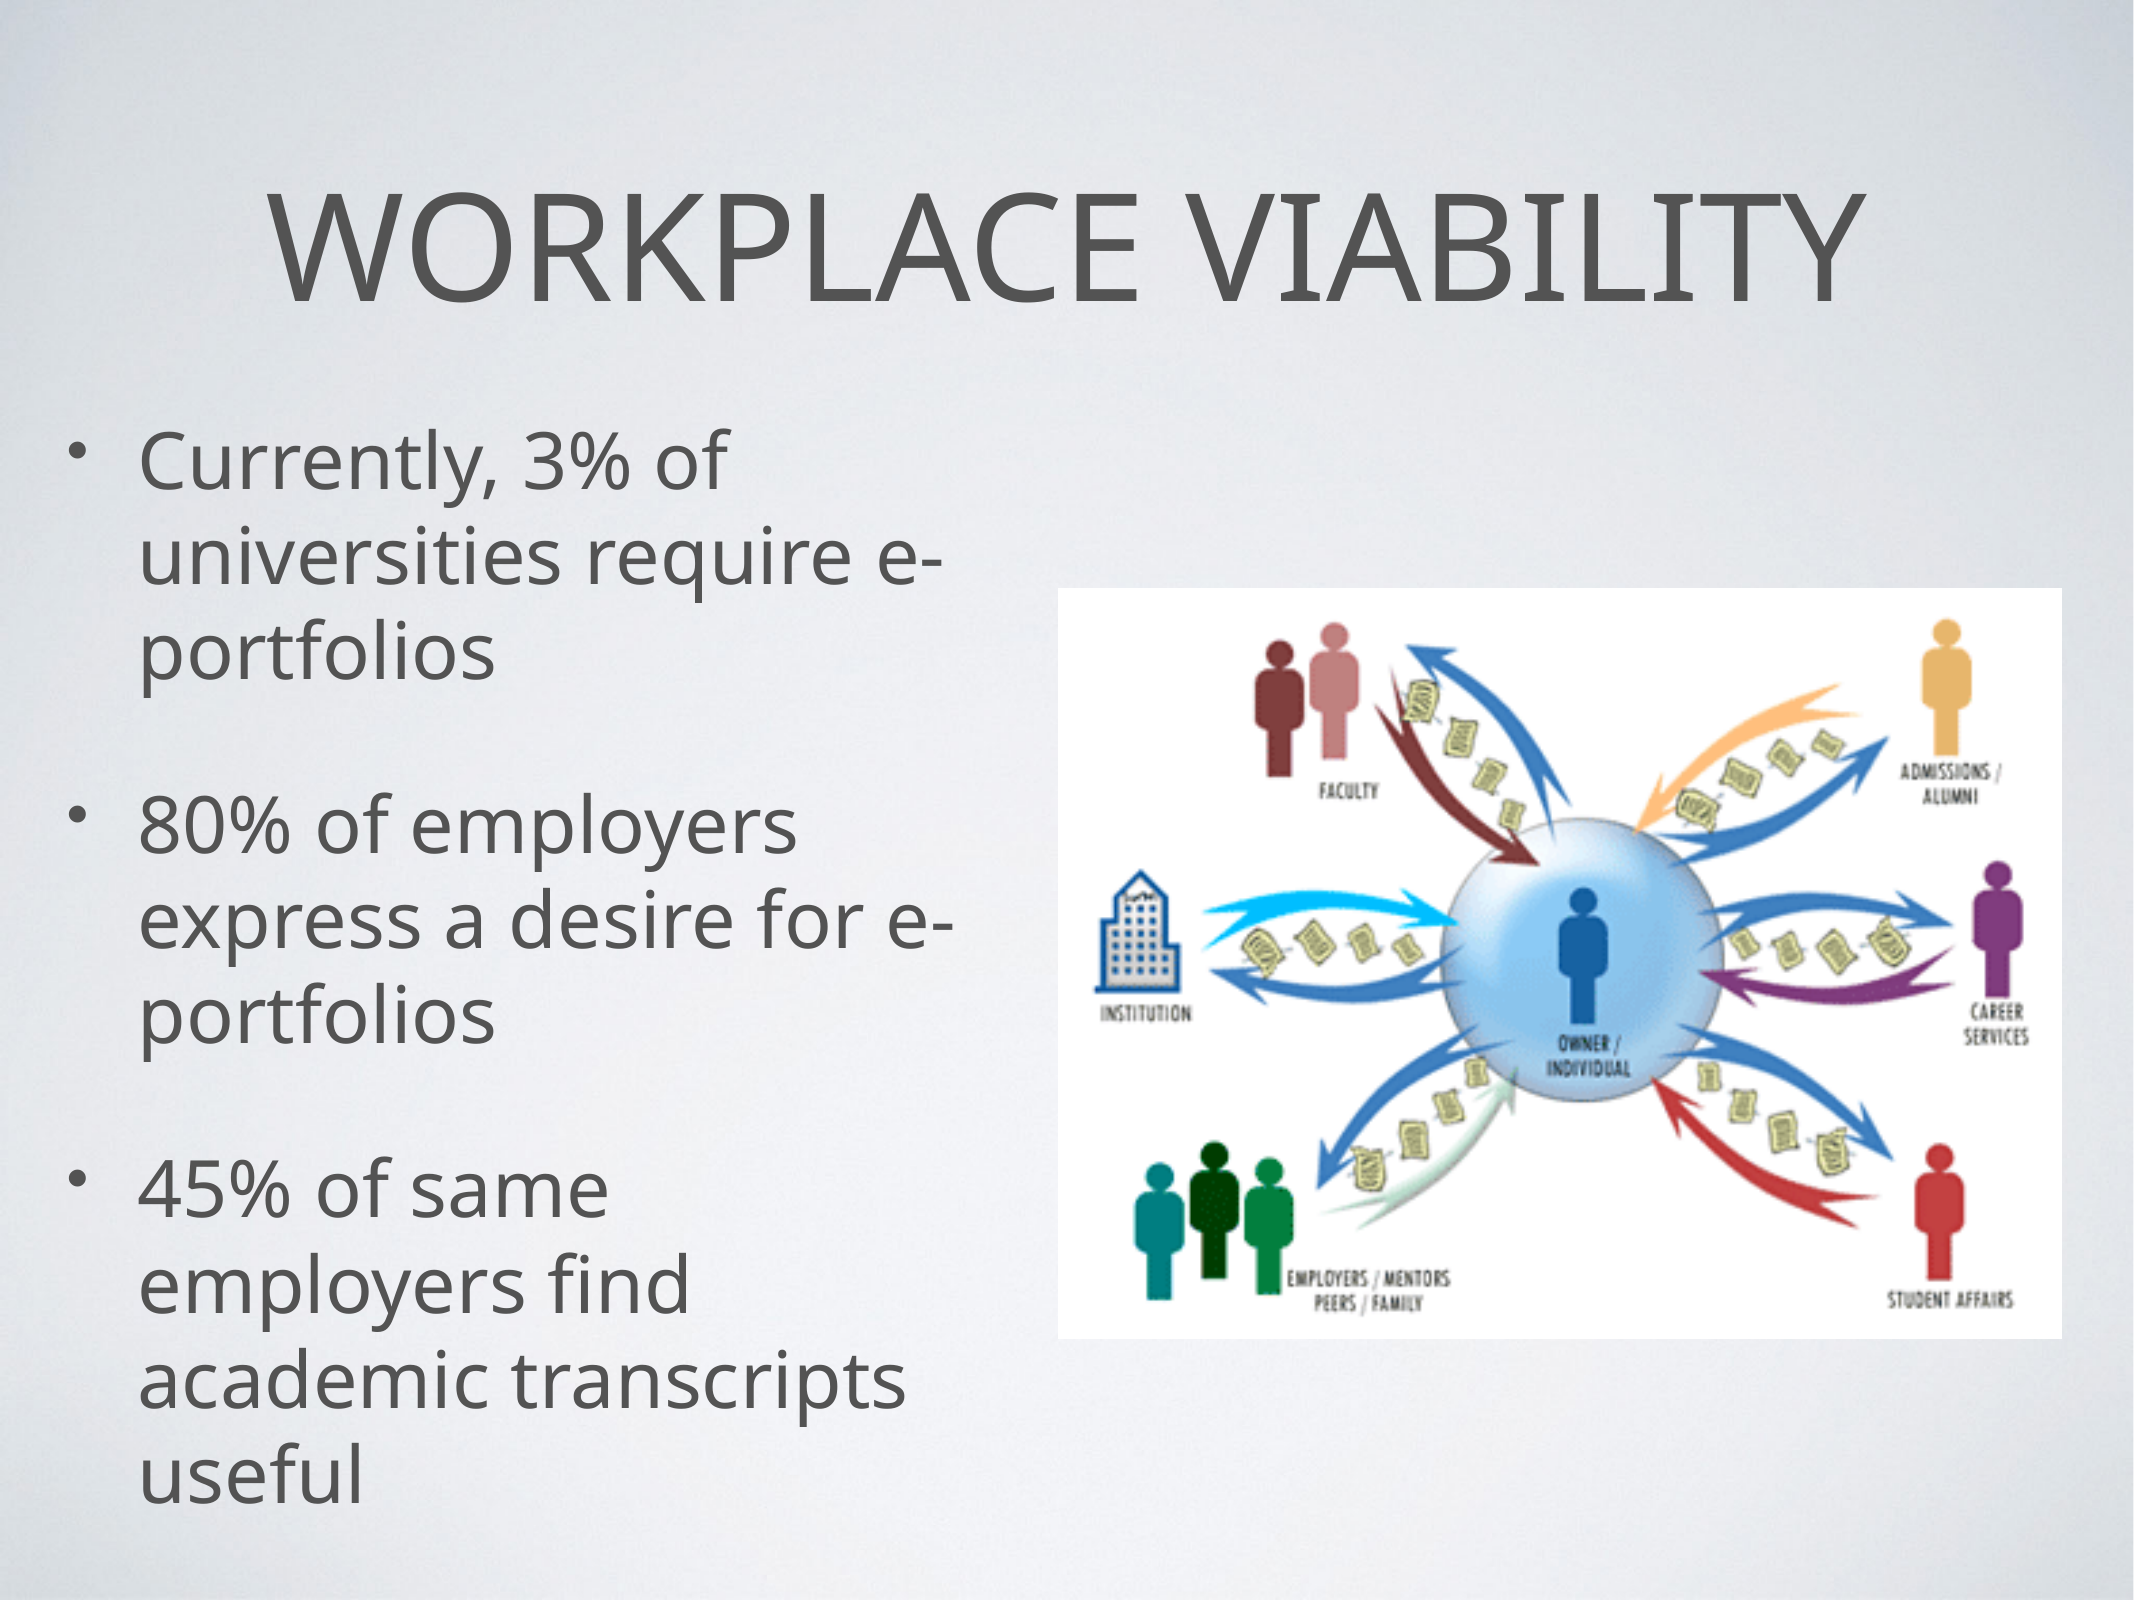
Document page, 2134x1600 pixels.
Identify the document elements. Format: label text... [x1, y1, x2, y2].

picture [0, 0, 2134, 1600]
title Workplace Viability [57, 41, 2076, 443]
list Currently, 3% of universities require e-portfolios 80% of employers express a desire for e-portfolios 45% of same employers find academic transcripts useful [57, 447, 1026, 1482]
